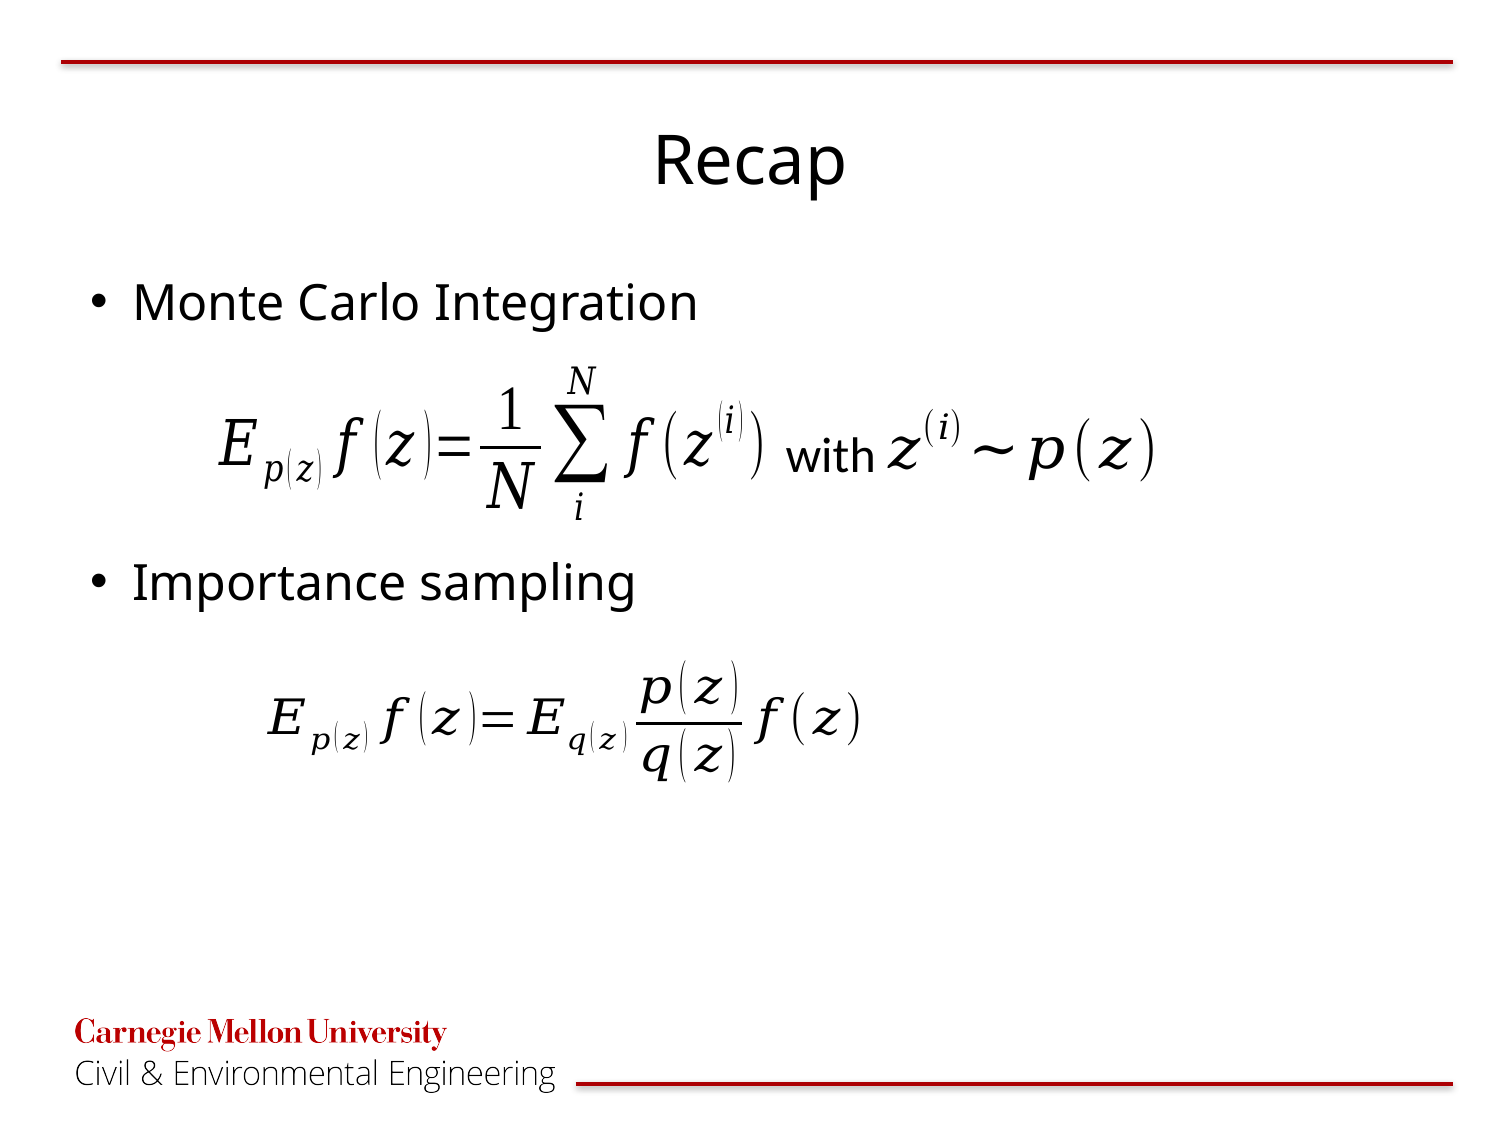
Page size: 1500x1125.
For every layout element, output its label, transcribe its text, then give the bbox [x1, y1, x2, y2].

text_box with [770, 415, 891, 491]
list Monte Carlo Integration Importance sampling [75, 262, 1425, 1005]
title Recap [75, 81, 1425, 233]
picture [75, 1018, 555, 1093]
